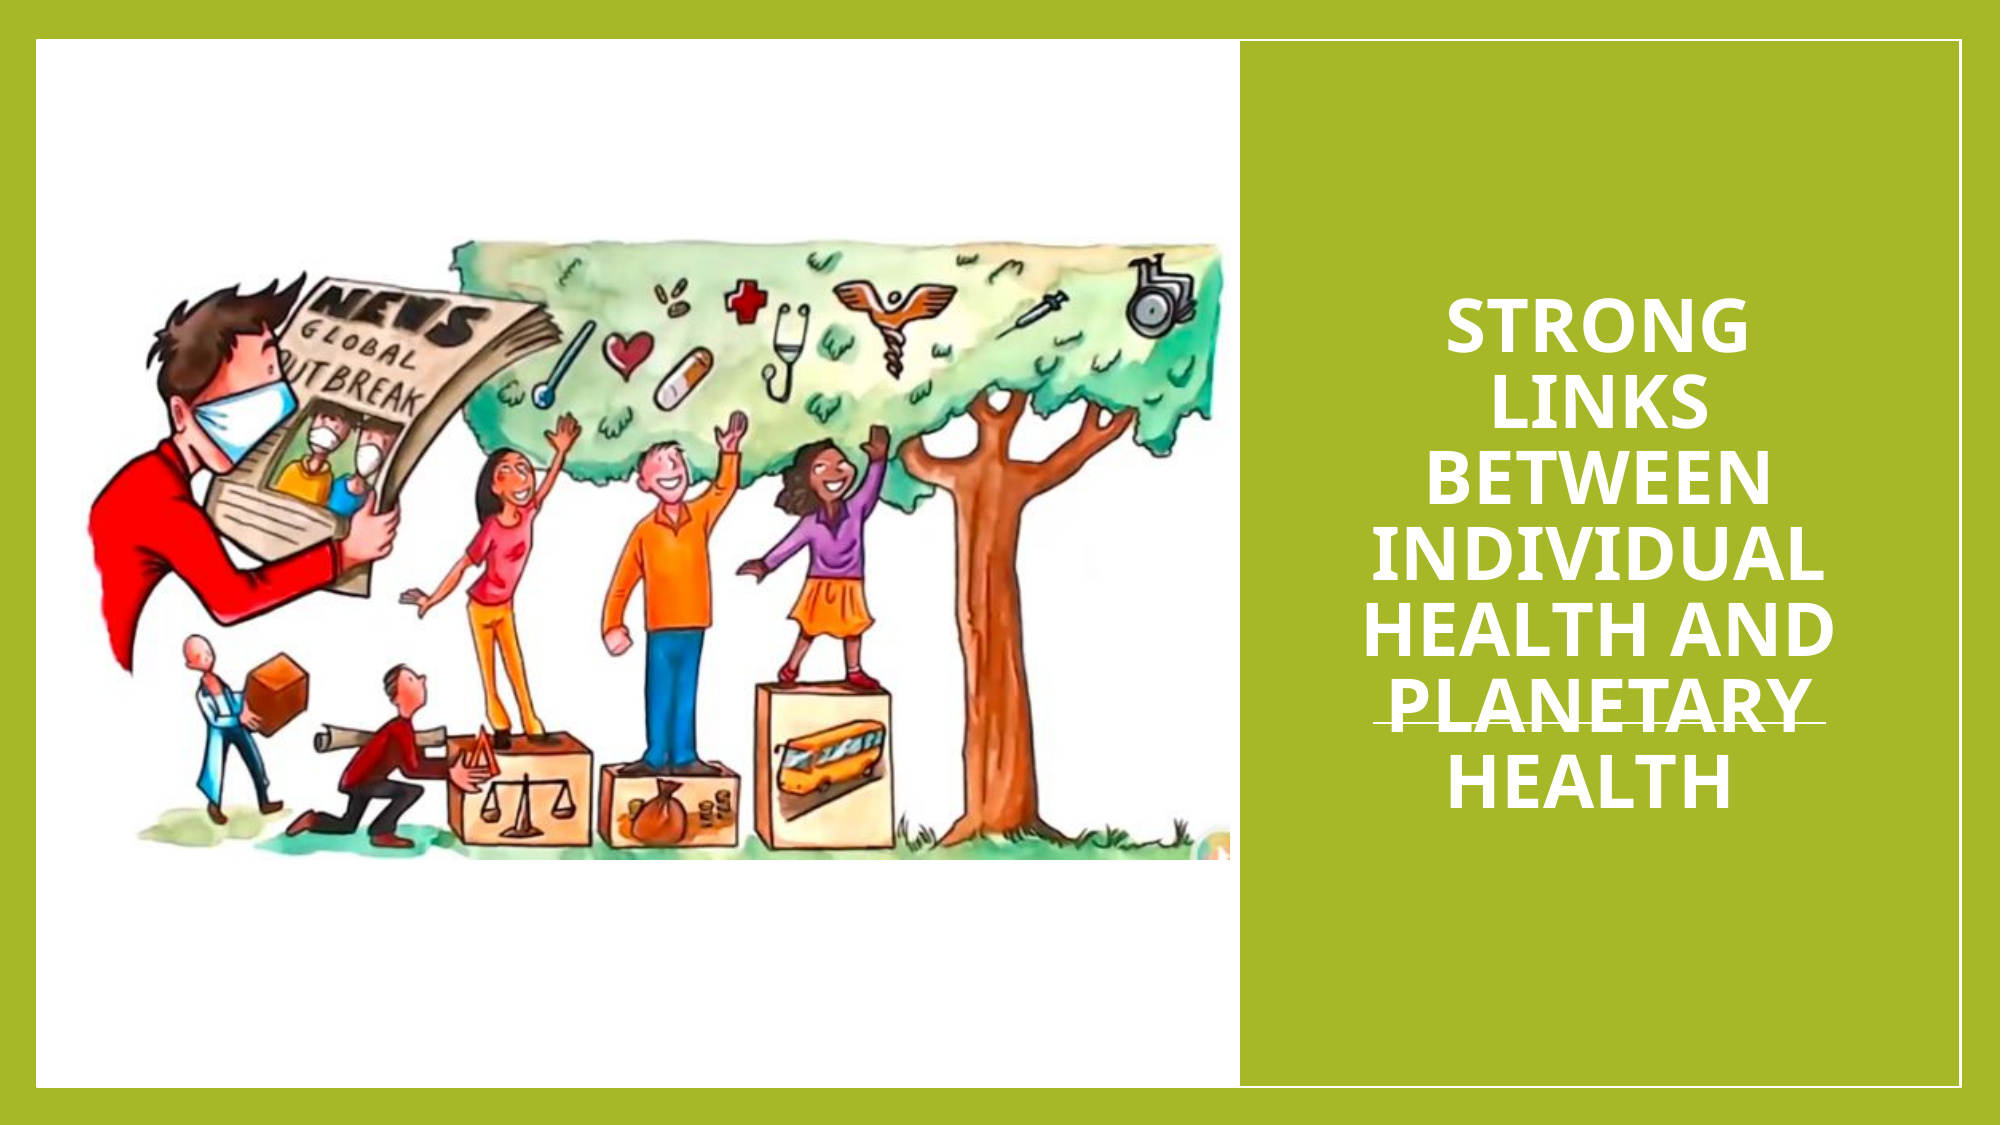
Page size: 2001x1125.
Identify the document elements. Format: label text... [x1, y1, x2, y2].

picture [81, 236, 1231, 860]
text_box [36, 39, 1962, 1088]
text_box Strong links between individual health and planetary health [1344, 237, 1855, 832]
